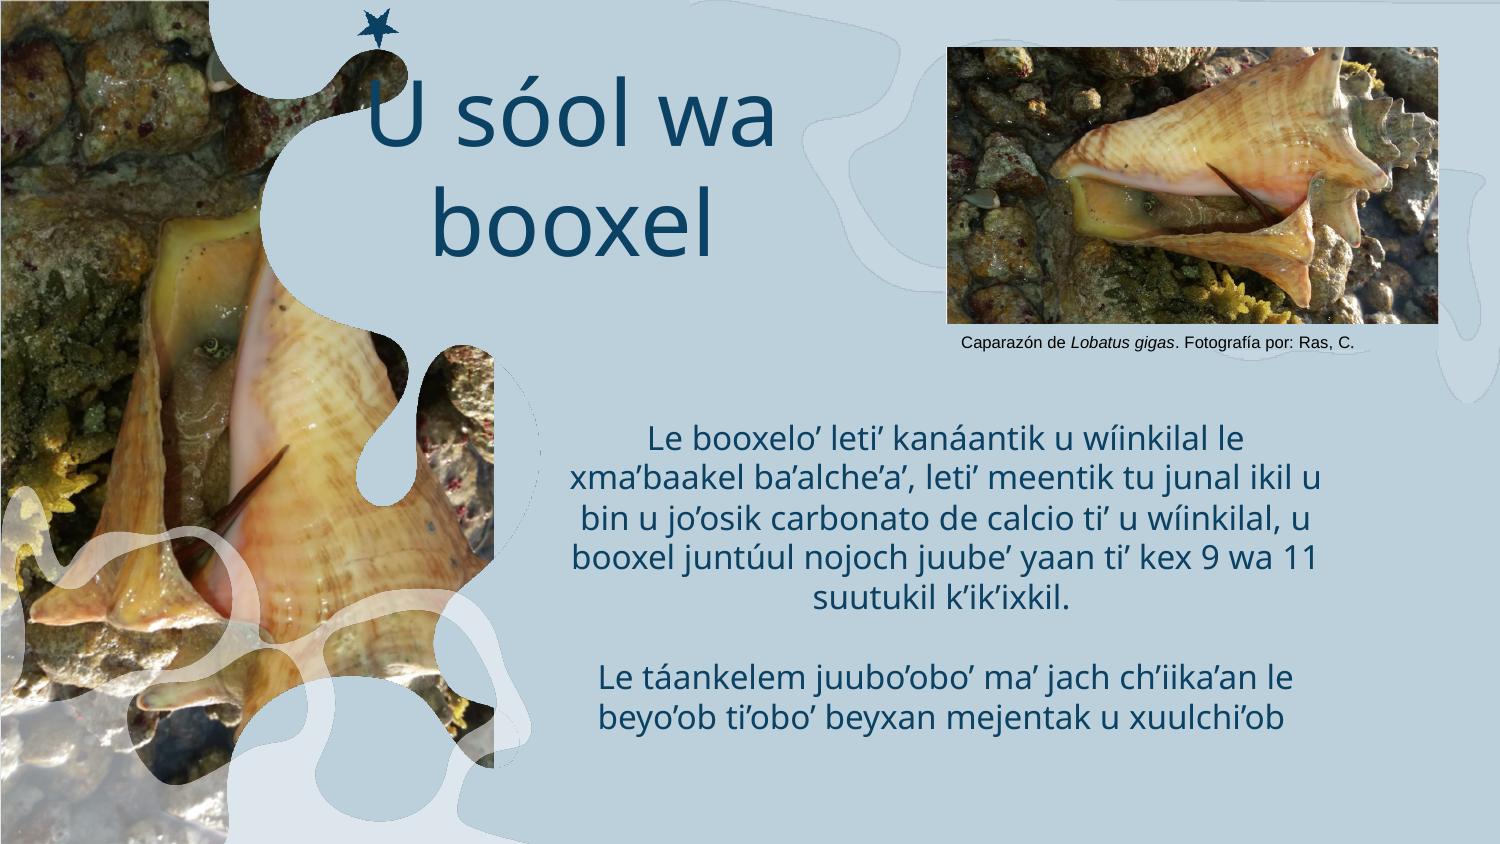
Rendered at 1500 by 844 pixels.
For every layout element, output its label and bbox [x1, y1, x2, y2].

picture [946, 47, 1439, 324]
text_box [687, 0, 1500, 403]
picture [0, 0, 1500, 844]
